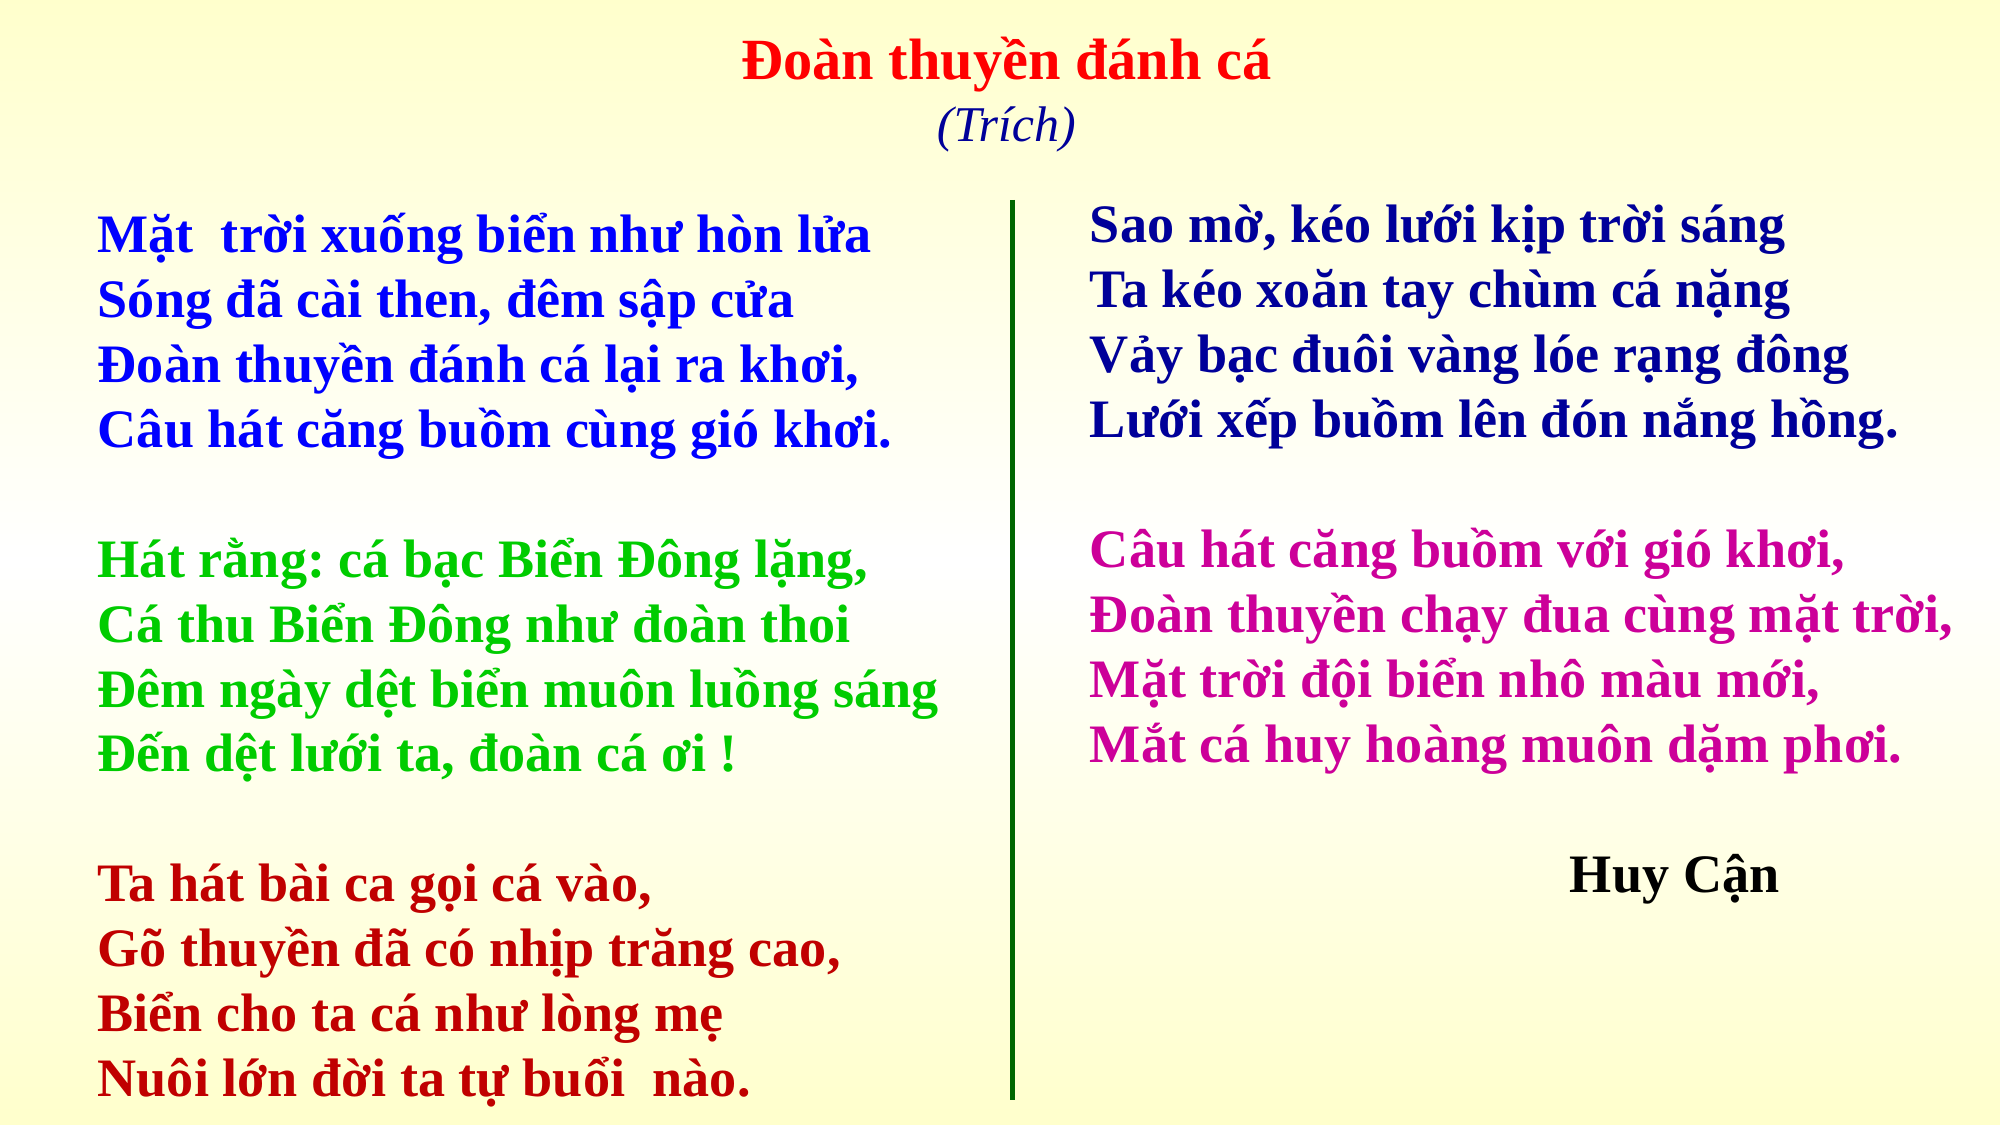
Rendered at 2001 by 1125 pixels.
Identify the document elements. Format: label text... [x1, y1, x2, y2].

text_box Đoàn thuyền đánh cá (Trích) [19, 9, 1994, 163]
text_box Sao mờ, kéo lưới kịp trời sáng Ta kéo xoăn tay chùm cá nặng Vảy bạc đuôi vàng lóe rạng đông Lưới xếp buồm lên đón nắng hồng. Câu hát căng buồm với gió khơi, Đoàn thuyền chạy đua cùng mặt trời, Mặt trời đội biển nhô màu mới, Mắt cá huy hoàng muôn dặm phơi. Huy Cận [1074, 180, 1975, 918]
text_box Mặt trời xuống biển như hòn lửa Sóng đã cài then, đêm sập cửa Đoàn thuyền đánh cá lại ra khơi, Câu hát căng buồm cùng gió khơi. Hát rằng: cá bạc Biển Đông lặng, Cá thu Biển Đông như đoàn thoi Đêm ngày dệt biển muôn luồng sáng Đến dệt lưới ta, đoàn cá ơi ! Ta hát bài ca gọi cá vào, Gõ thuyền đã có nhịp trăng cao, Biển cho ta cá như lòng mẹ Nuôi lớn đời ta tự buổi nào. [82, 190, 983, 1116]
